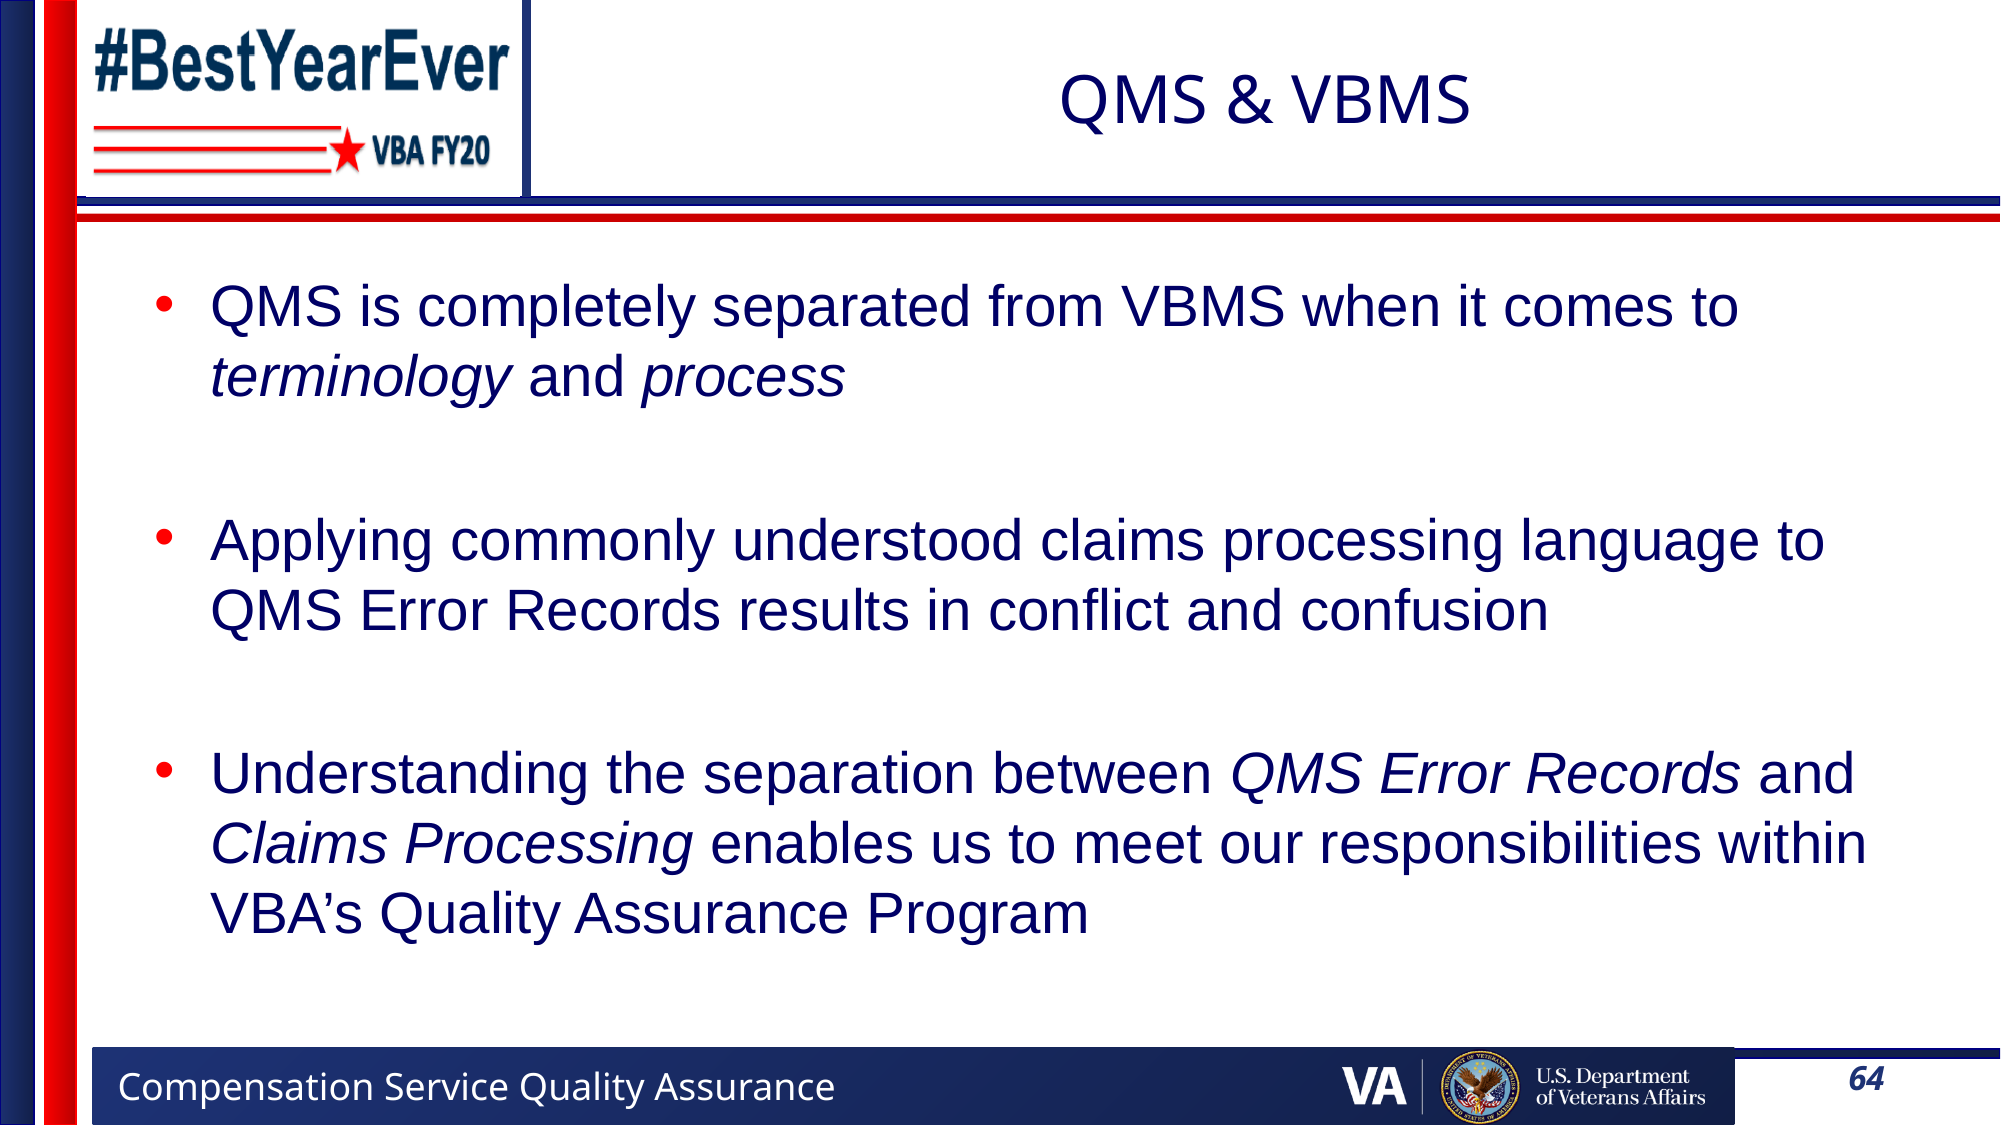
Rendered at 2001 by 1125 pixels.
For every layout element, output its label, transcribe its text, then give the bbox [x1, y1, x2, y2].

picture [86, 8, 520, 197]
title QMS & VBMS [531, 0, 2000, 194]
picture [1342, 1049, 1705, 1125]
slide_number 64 [1733, 1042, 2000, 1118]
list QMS is completely separated from VBMS when it comes to terminology and process Applying commonly understood claims processing language to QMS Error Records results in conflict and confusion Understanding the separation between QMS Error Records and Claims Processing enables us to meet our responsibilities within VBA’s Quality Assurance Program [138, 260, 1935, 1031]
